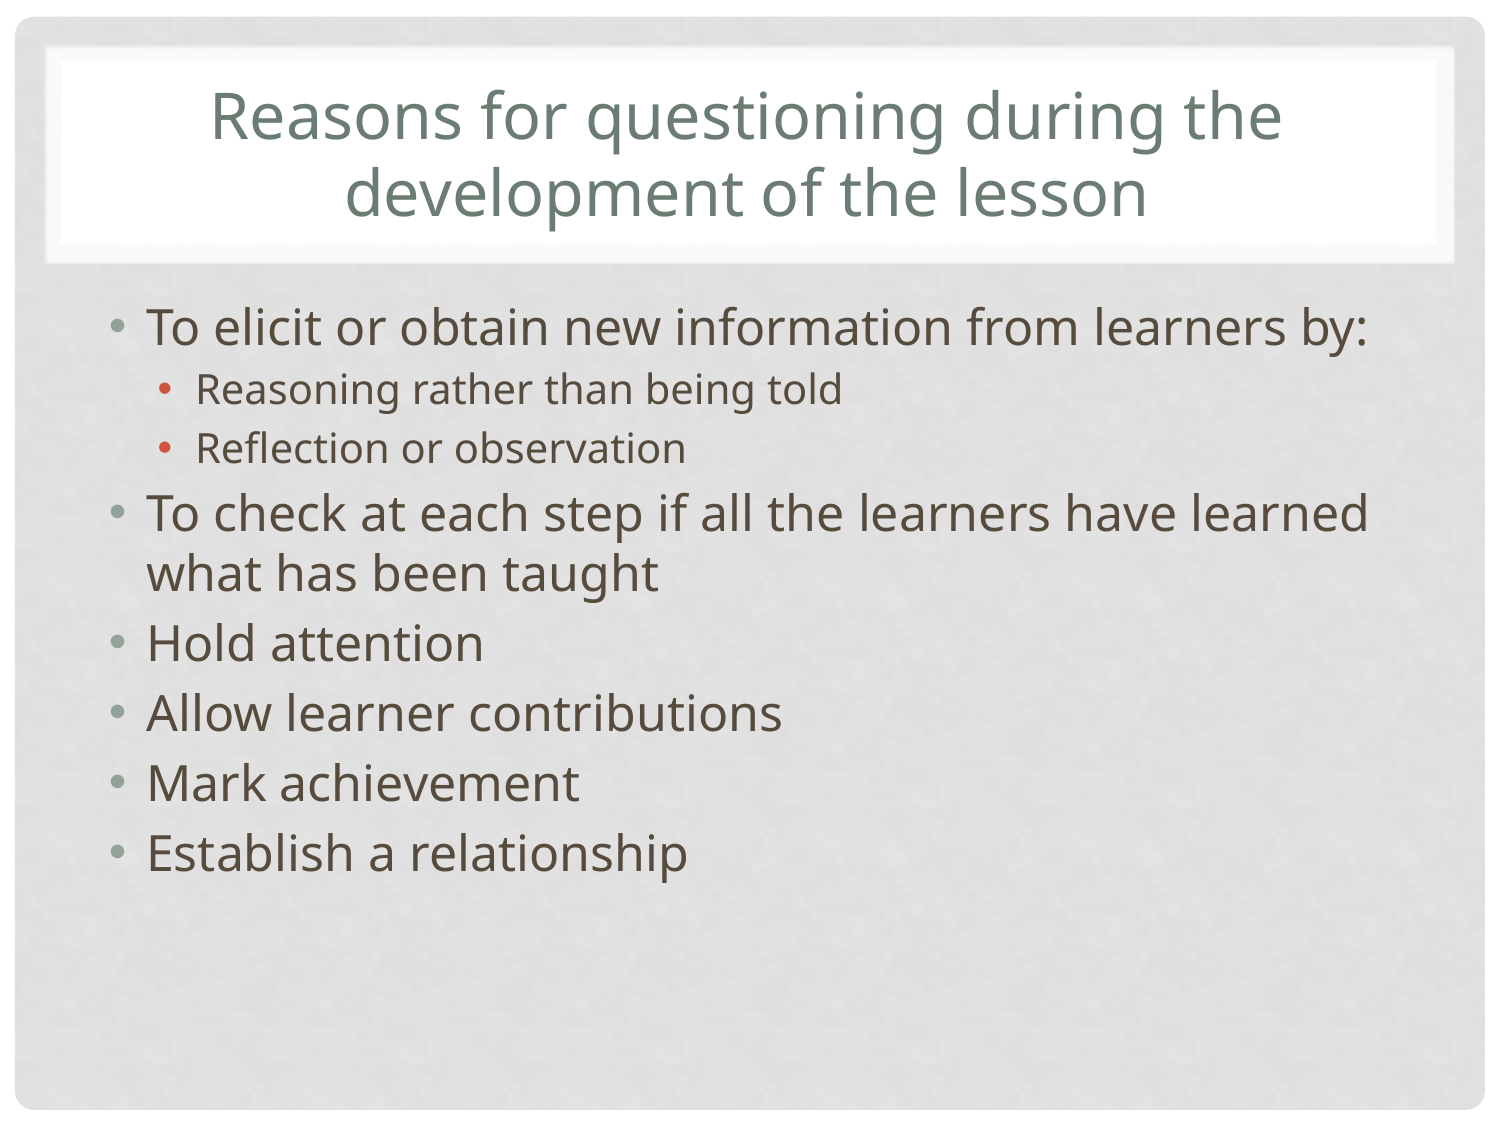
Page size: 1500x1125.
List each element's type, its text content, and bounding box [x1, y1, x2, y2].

list To elicit or obtain new information from learners by: Reasoning rather than being told Reflection or observation To check at each step if all the learners have learned what has been taught Hold attention Allow learner contributions Mark achievement Establish a relationship [75, 287, 1425, 1005]
title Reasons for questioning during the development of the lesson [69, 66, 1425, 238]
